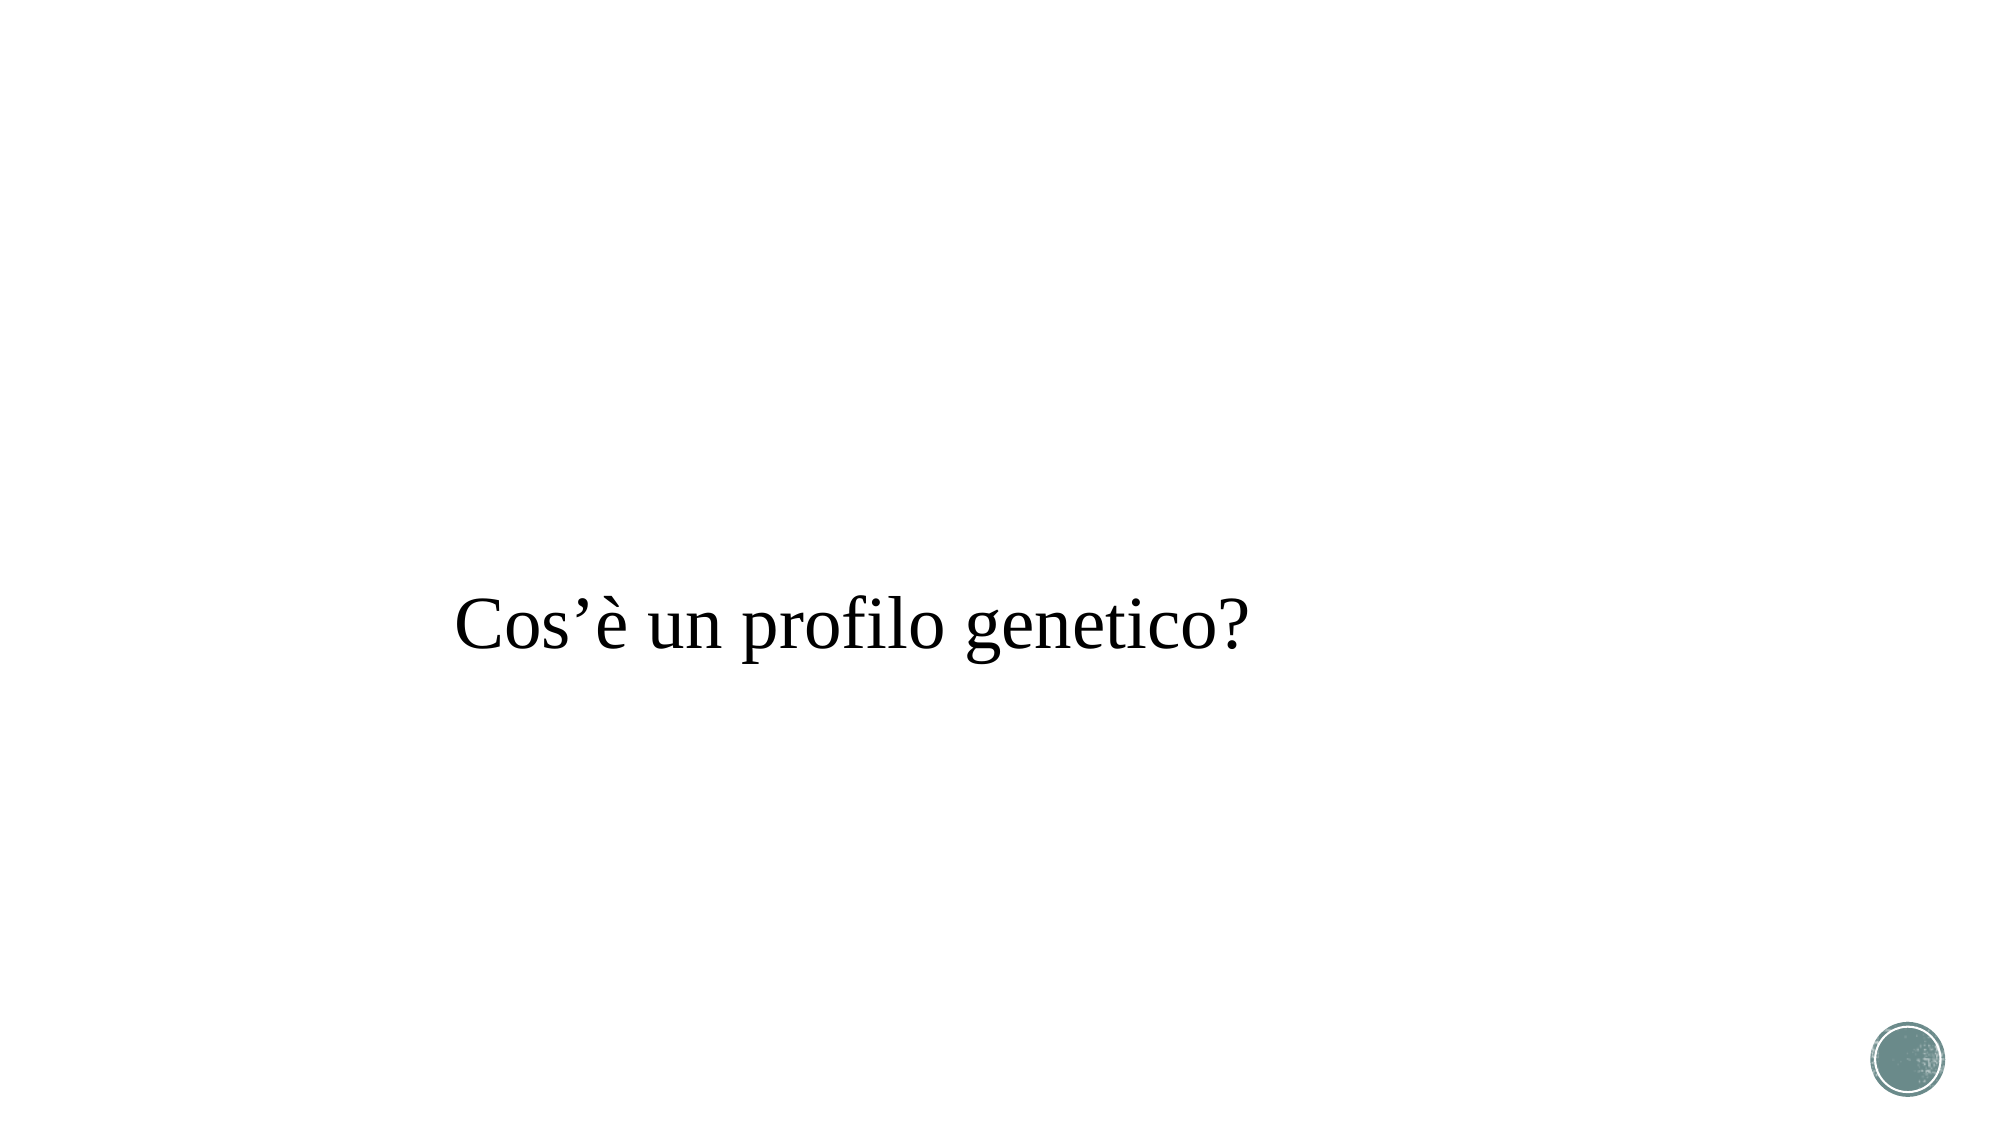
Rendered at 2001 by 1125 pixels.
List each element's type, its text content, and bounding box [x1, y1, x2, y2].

text_box Cos’è un profilo genetico? [439, 520, 1596, 671]
